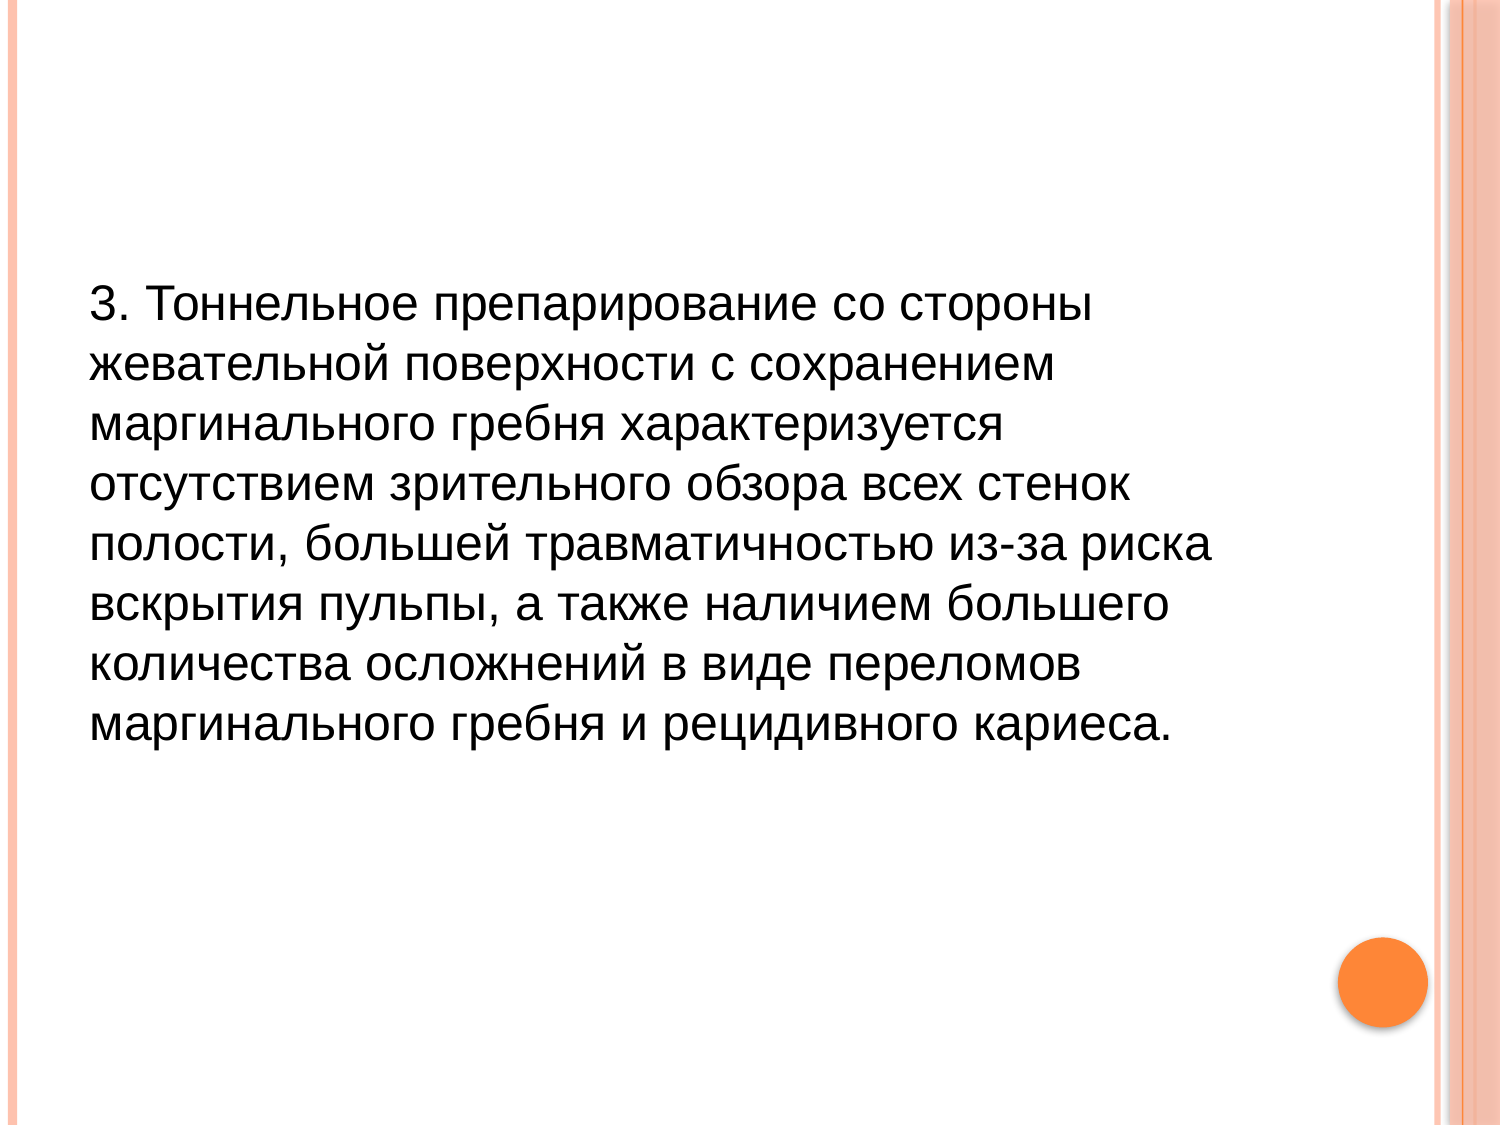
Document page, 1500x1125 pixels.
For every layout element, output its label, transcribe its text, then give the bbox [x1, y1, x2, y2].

list 3. Тоннельное препарирование со стороны жевательной поверхности с сохранением маргинального гребня характеризуется отсутствием зрительного обзора всех стенок полости, большей травматичностью из-за риска вскрытия пульпы, а также наличием большего количества осложнений в виде переломов маргинального гребня и рецидивного кариеса. [75, 262, 1300, 1062]
